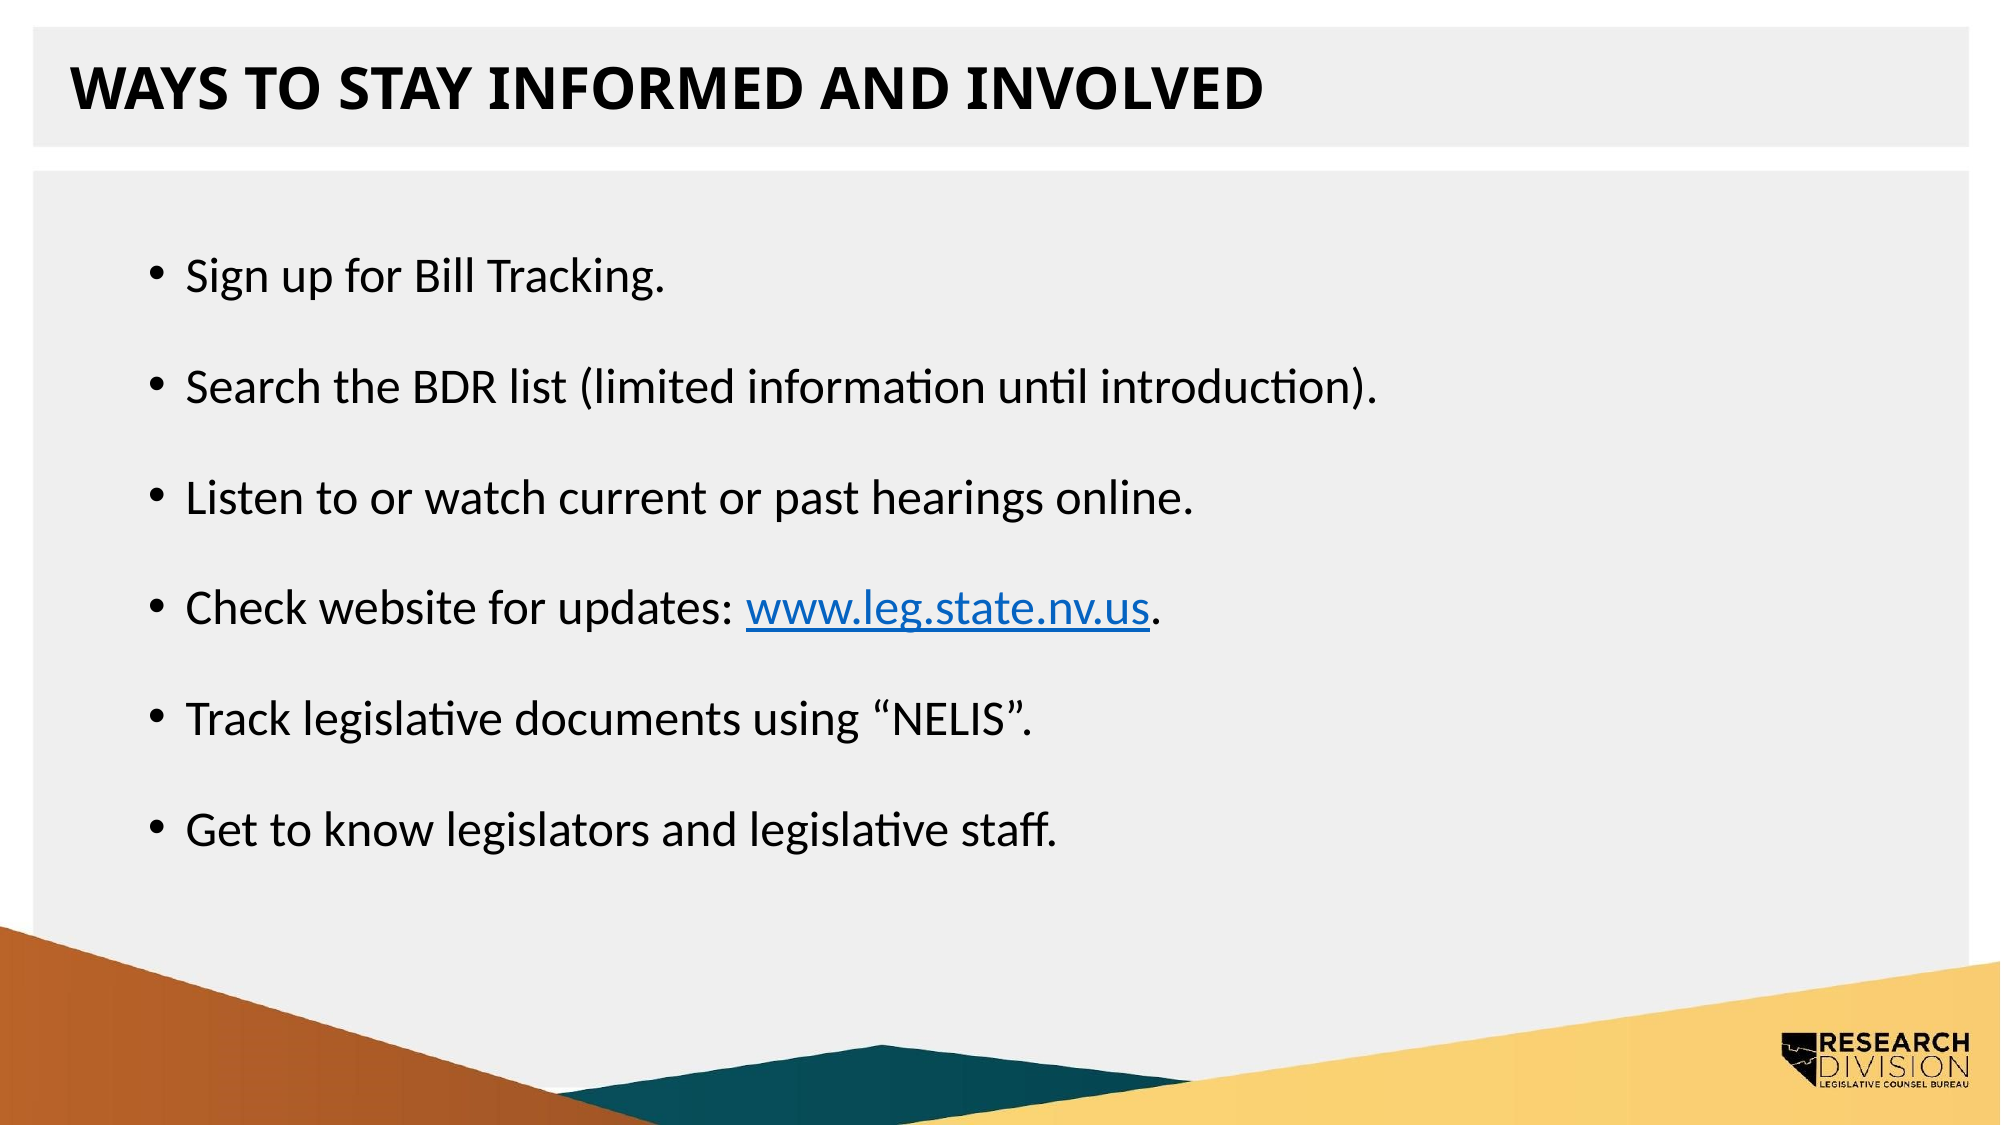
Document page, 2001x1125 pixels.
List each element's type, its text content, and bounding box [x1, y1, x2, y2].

title Ways to Stay Informed and Involved [55, 26, 1941, 156]
list Sign up for Bill Tracking. Search the BDR list (limited information until introduction). Listen to or watch current or past hearings online. Check website for updates: www.leg.state.nv.us. Track legislative documents using “NELIS”. Get to know legislators and legislative staff. [133, 204, 1884, 949]
picture [0, 0, 2001, 1125]
